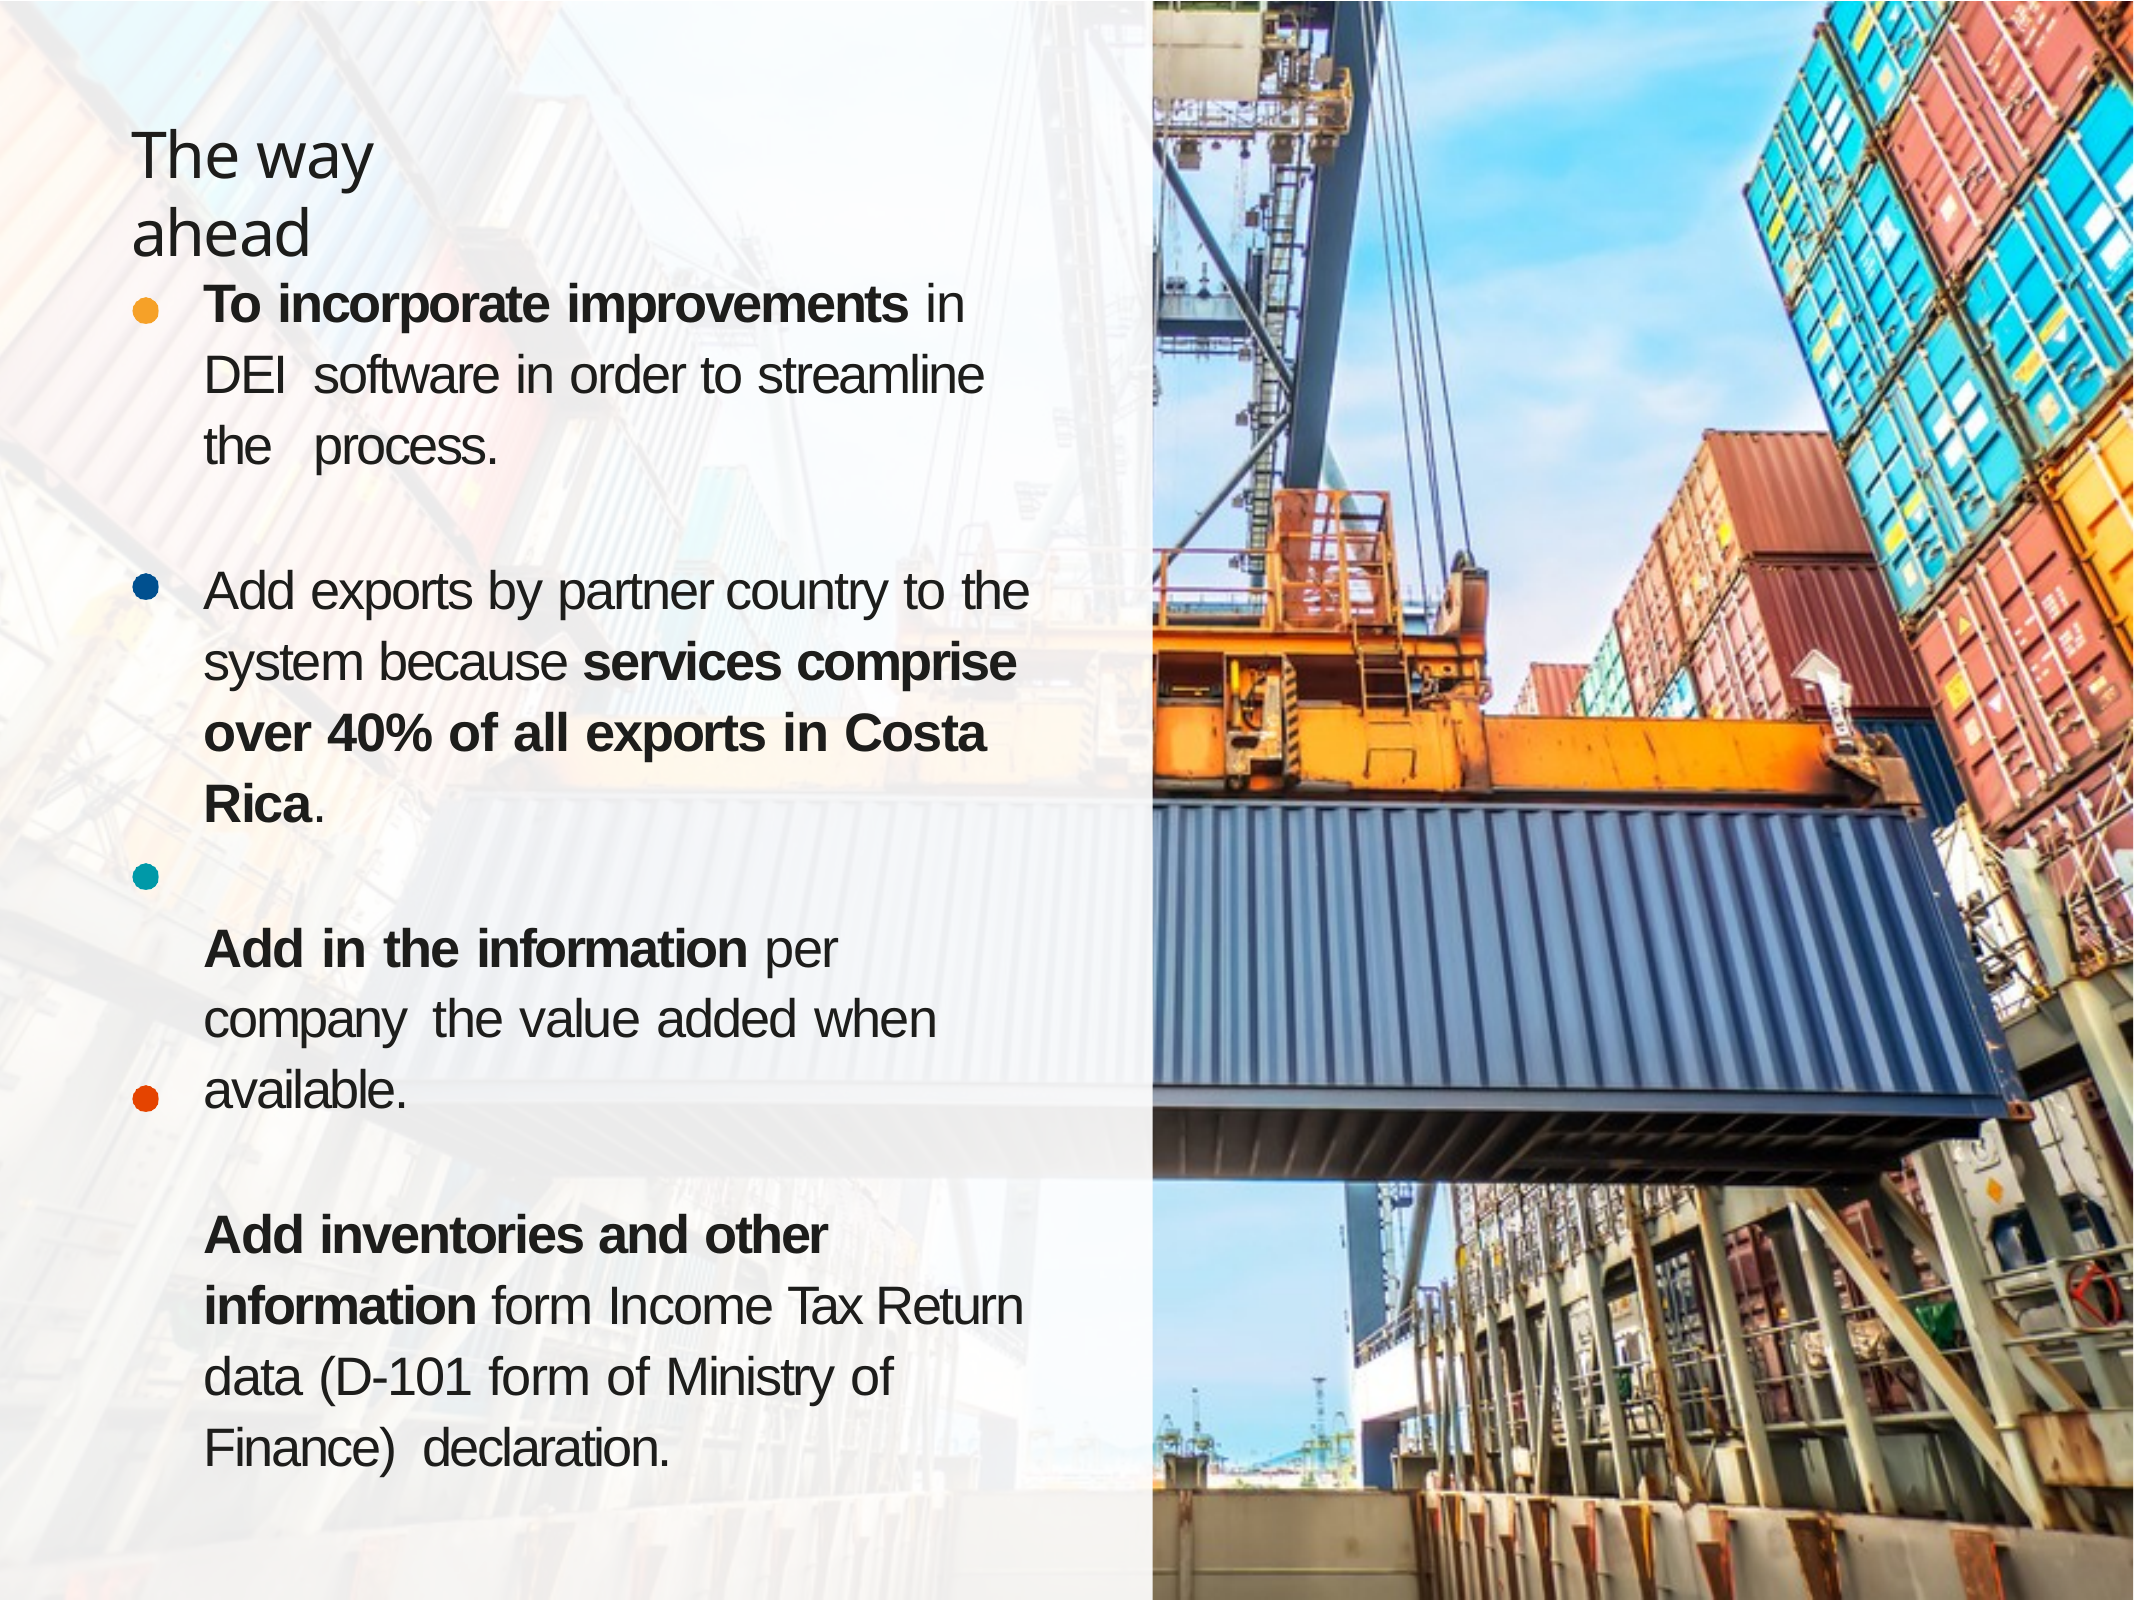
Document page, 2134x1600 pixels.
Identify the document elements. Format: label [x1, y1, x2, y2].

title [129, 111, 558, 382]
text_box [0, 0, 2134, 1600]
